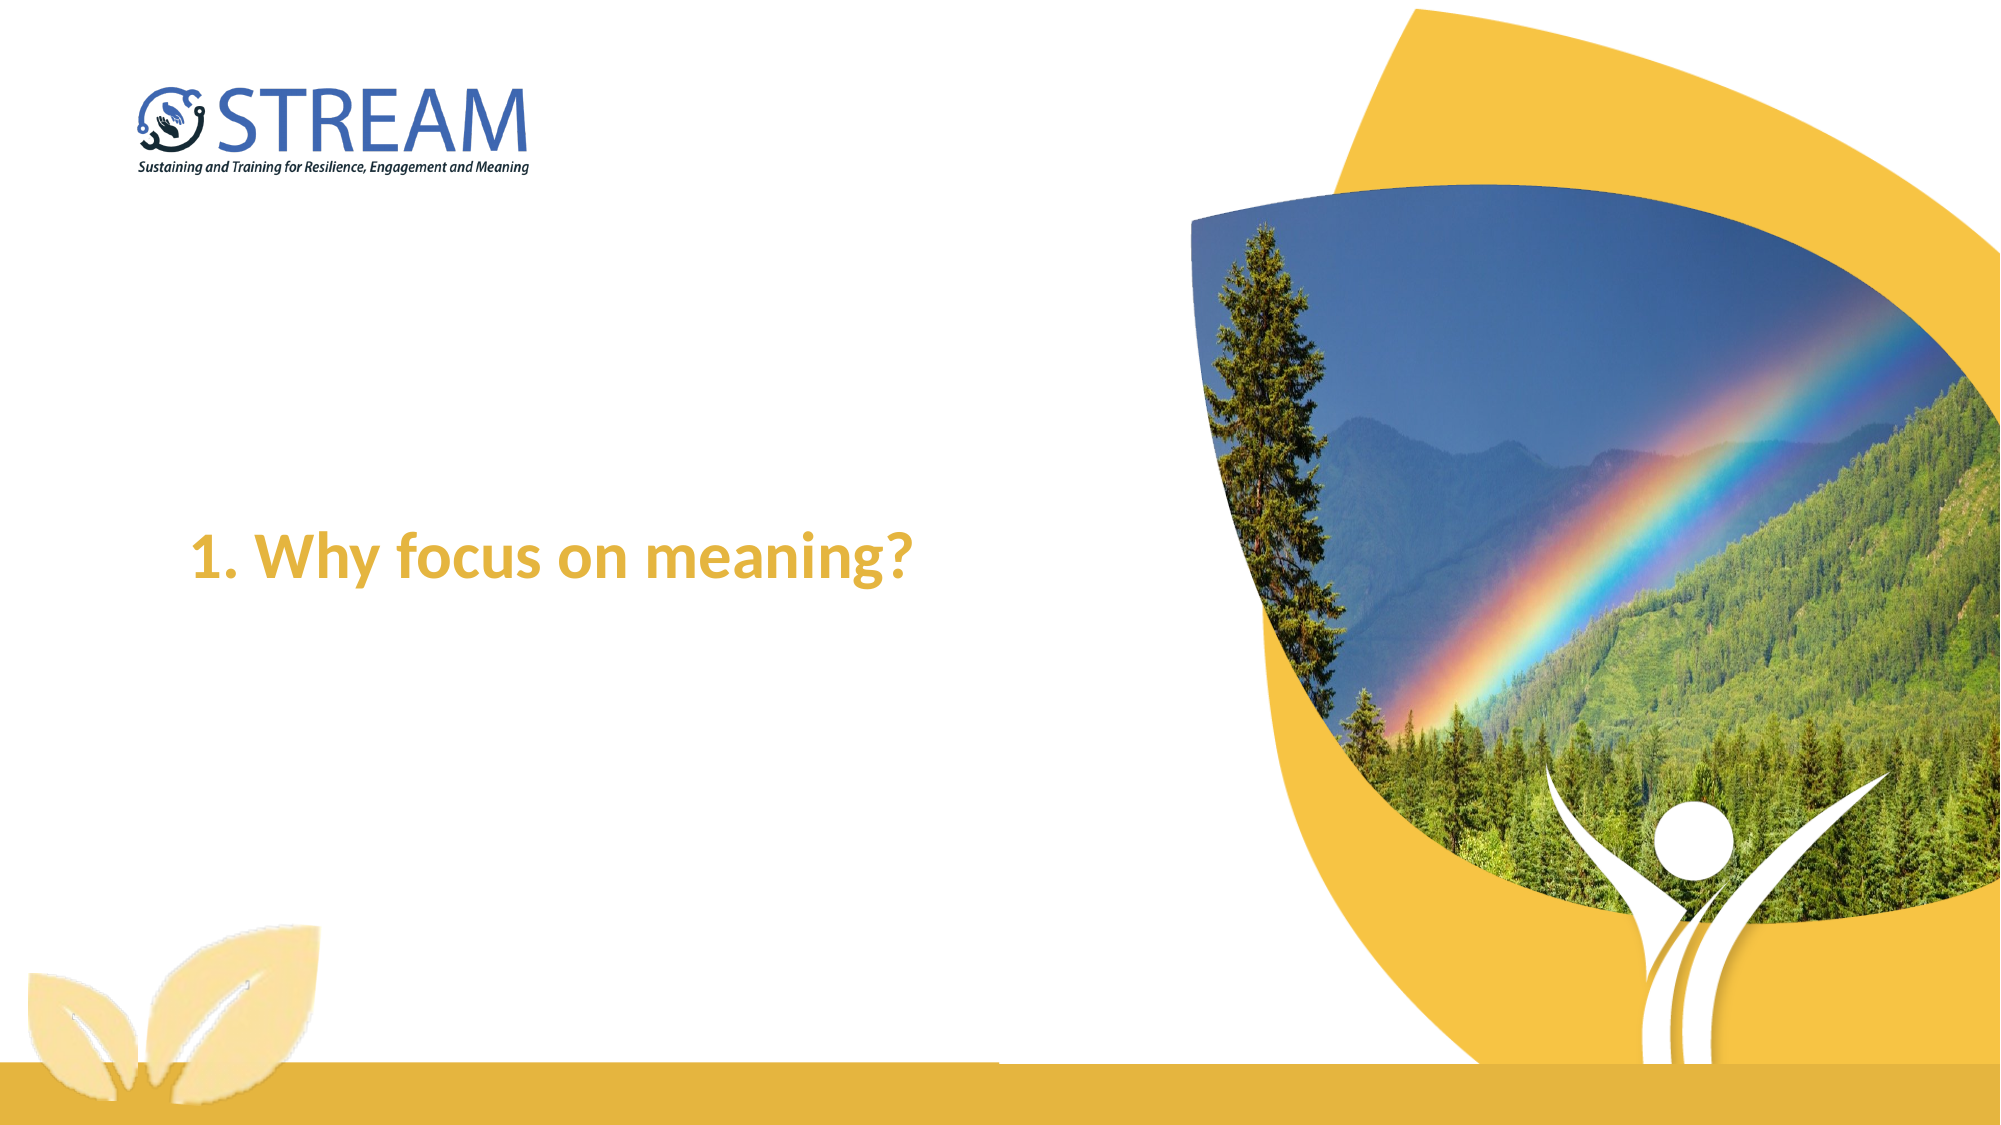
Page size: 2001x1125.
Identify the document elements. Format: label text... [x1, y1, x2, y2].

picture [142, 912, 321, 1115]
picture [28, 973, 138, 1101]
picture [102, 60, 574, 199]
picture [999, 0, 2000, 1064]
text_box 1. Why focus on meaning? [173, 510, 974, 605]
